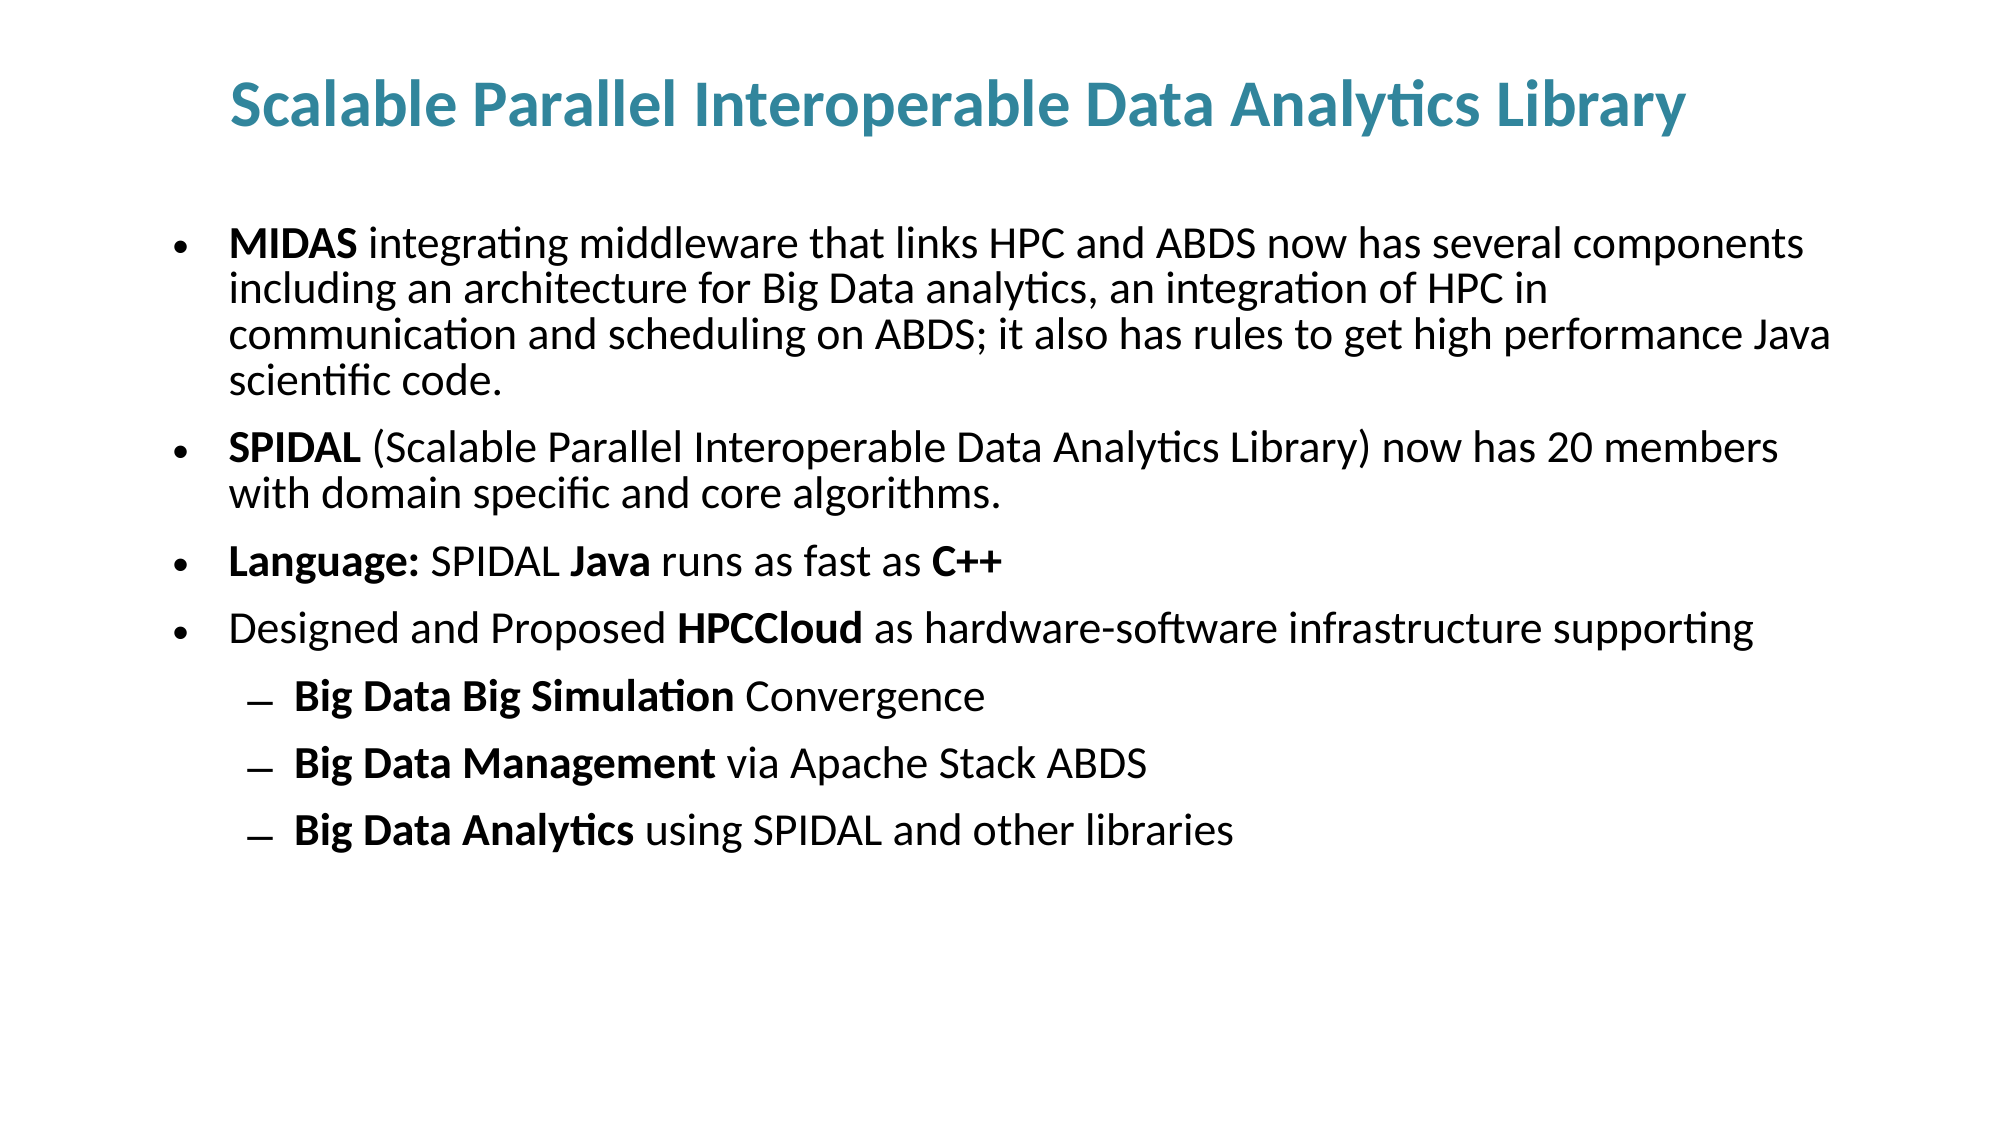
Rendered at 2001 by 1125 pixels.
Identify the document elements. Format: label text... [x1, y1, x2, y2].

title Scalable Parallel Interoperable Data Analytics Library [43, 47, 1877, 173]
list MIDAS integrating middleware that links HPC and ABDS now has several components including an architecture for Big Data analytics, an integration of HPC in communication and scheduling on ABDS; it also has rules to get high performance Java scientific code. SPIDAL (Scalable Parallel Interoperable Data Analytics Library) now has 20 members with domain specific and core algorithms. Language: SPIDAL Java runs as fast as C++ Designed and Proposed HPCCloud as hardware-software infrastructure supporting Big Data Big Simulation Convergence Big Data Management via Apache Stack ABDS Big Data Analytics using SPIDAL and other libraries [157, 216, 1858, 1067]
